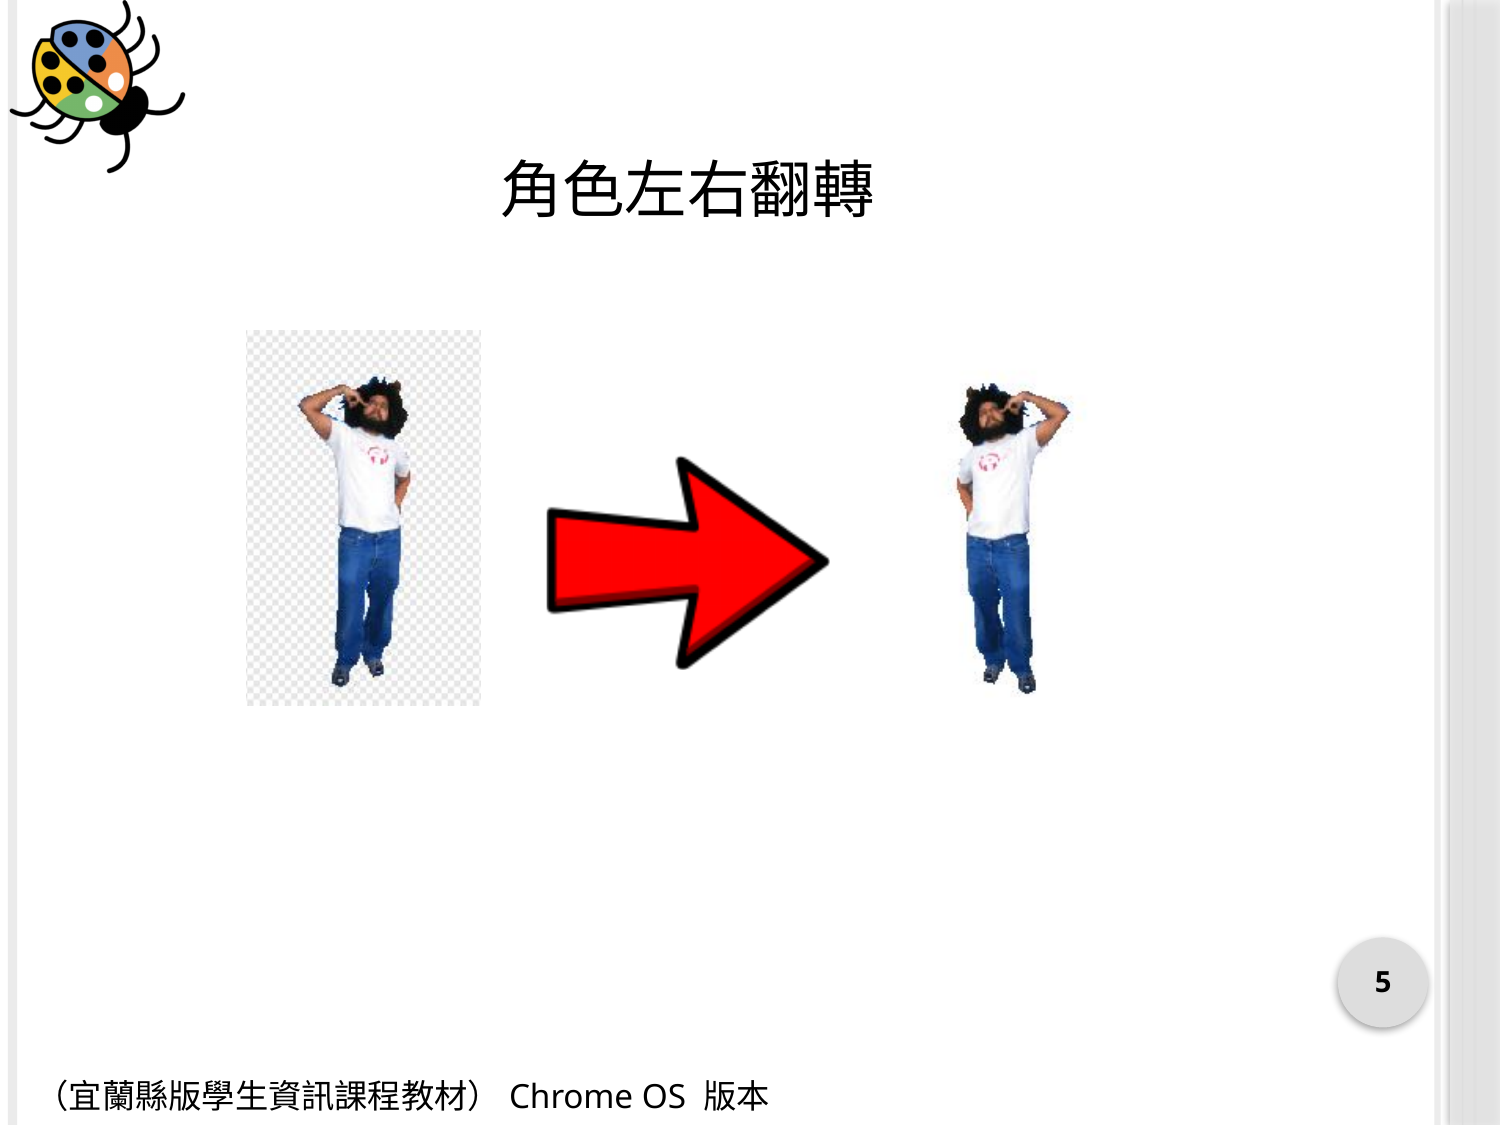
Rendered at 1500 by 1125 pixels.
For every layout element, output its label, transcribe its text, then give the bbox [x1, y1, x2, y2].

slide_number 5 [1333, 940, 1434, 1027]
title 角色左右翻轉 [75, 45, 1300, 233]
picture [885, 346, 1143, 727]
picture [0, 0, 169, 176]
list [245, 330, 482, 707]
picture [545, 454, 831, 671]
